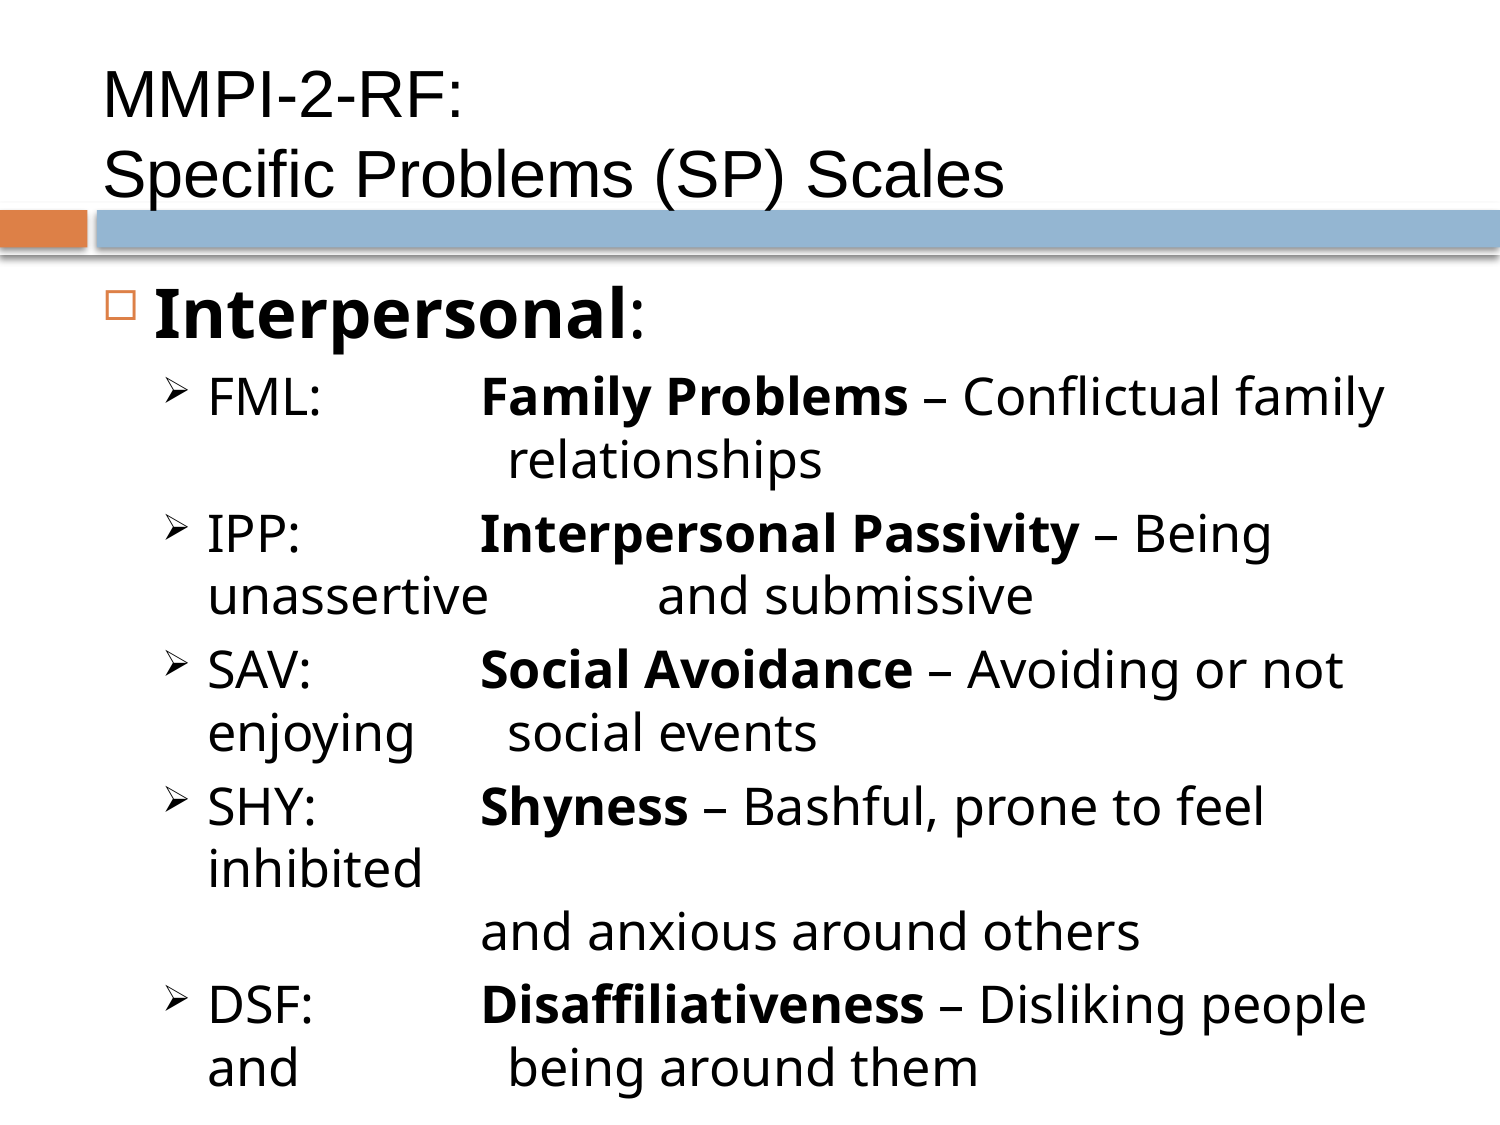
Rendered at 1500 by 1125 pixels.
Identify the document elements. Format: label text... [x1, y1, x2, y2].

list Interpersonal: FML: Family Problems – Conflictual family relationships IPP: Interpersonal Passivity – Being unassertive and submissive SAV: Social Avoidance – Avoiding or not enjoying social events SHY: Shyness – Bashful, prone to feel inhibited and anxious around others DSF: Disaffiliativeness – Disliking people and being around them [87, 262, 1479, 1113]
title MMPI-2-RF: Specific Problems (SP) Scales [87, 37, 1450, 225]
